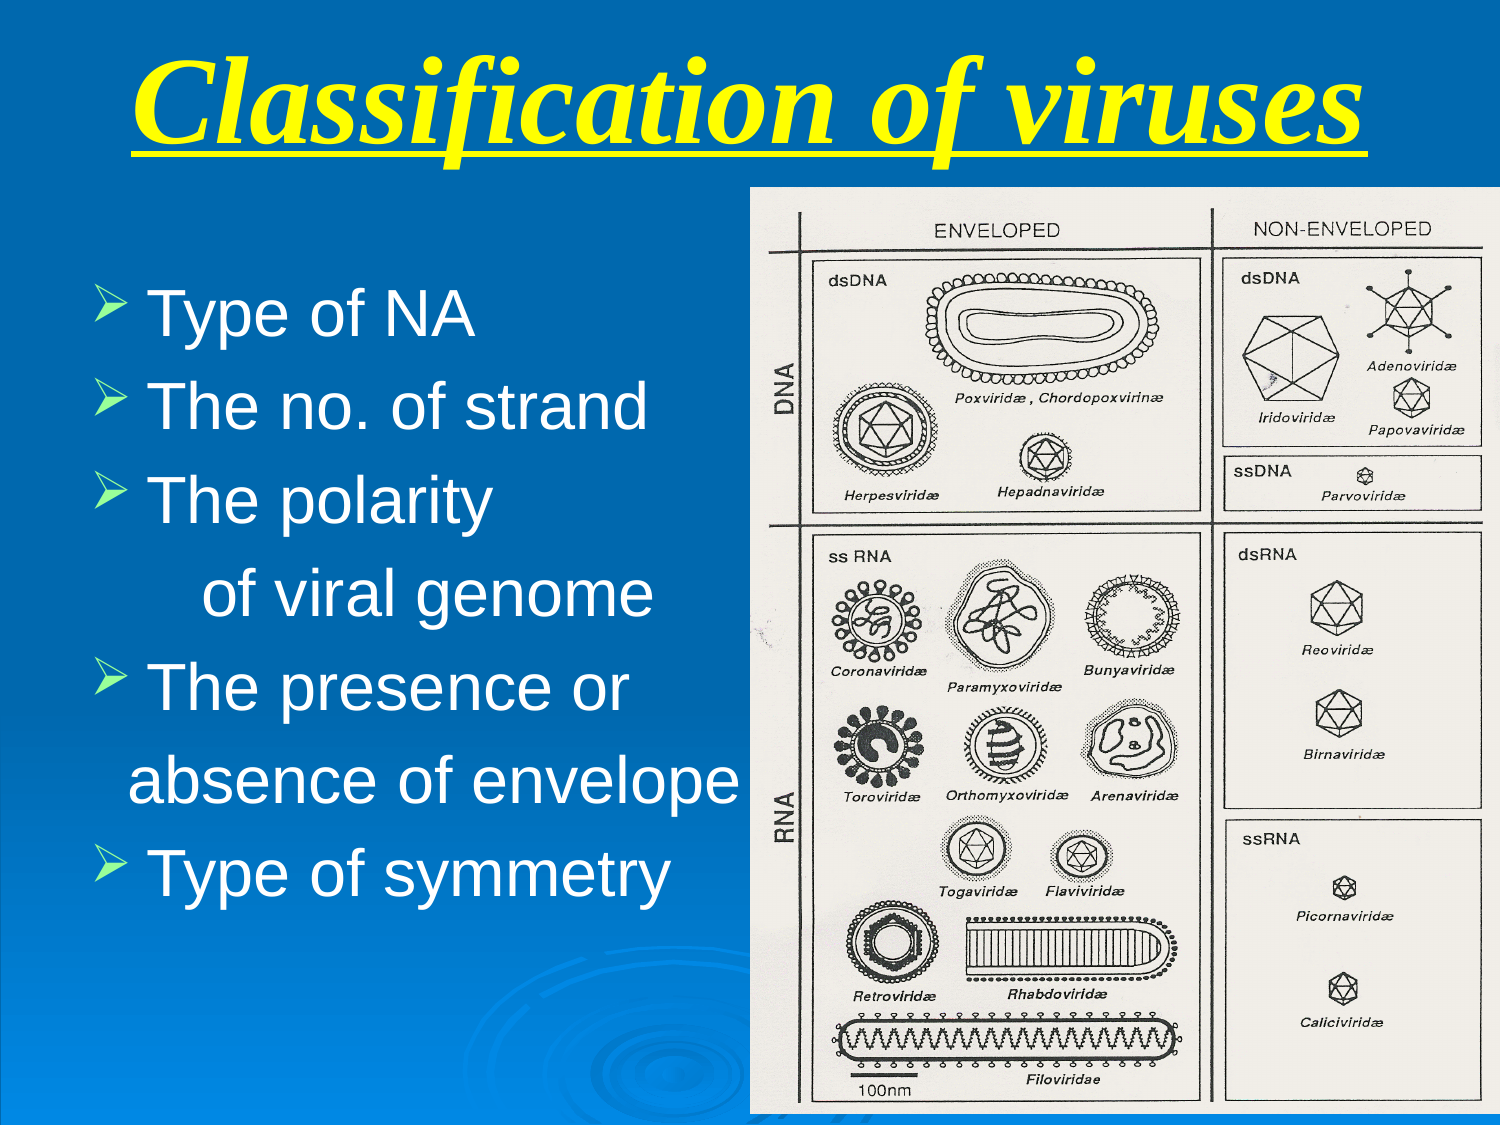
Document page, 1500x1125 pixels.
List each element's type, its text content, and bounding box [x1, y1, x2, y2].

picture [749, 187, 1500, 1114]
title Classification of viruses [74, 0, 1426, 188]
list Type of NA The no. of strand The polarity of viral genome The presence or absence of envelope Type of symmetry [74, 262, 744, 1006]
